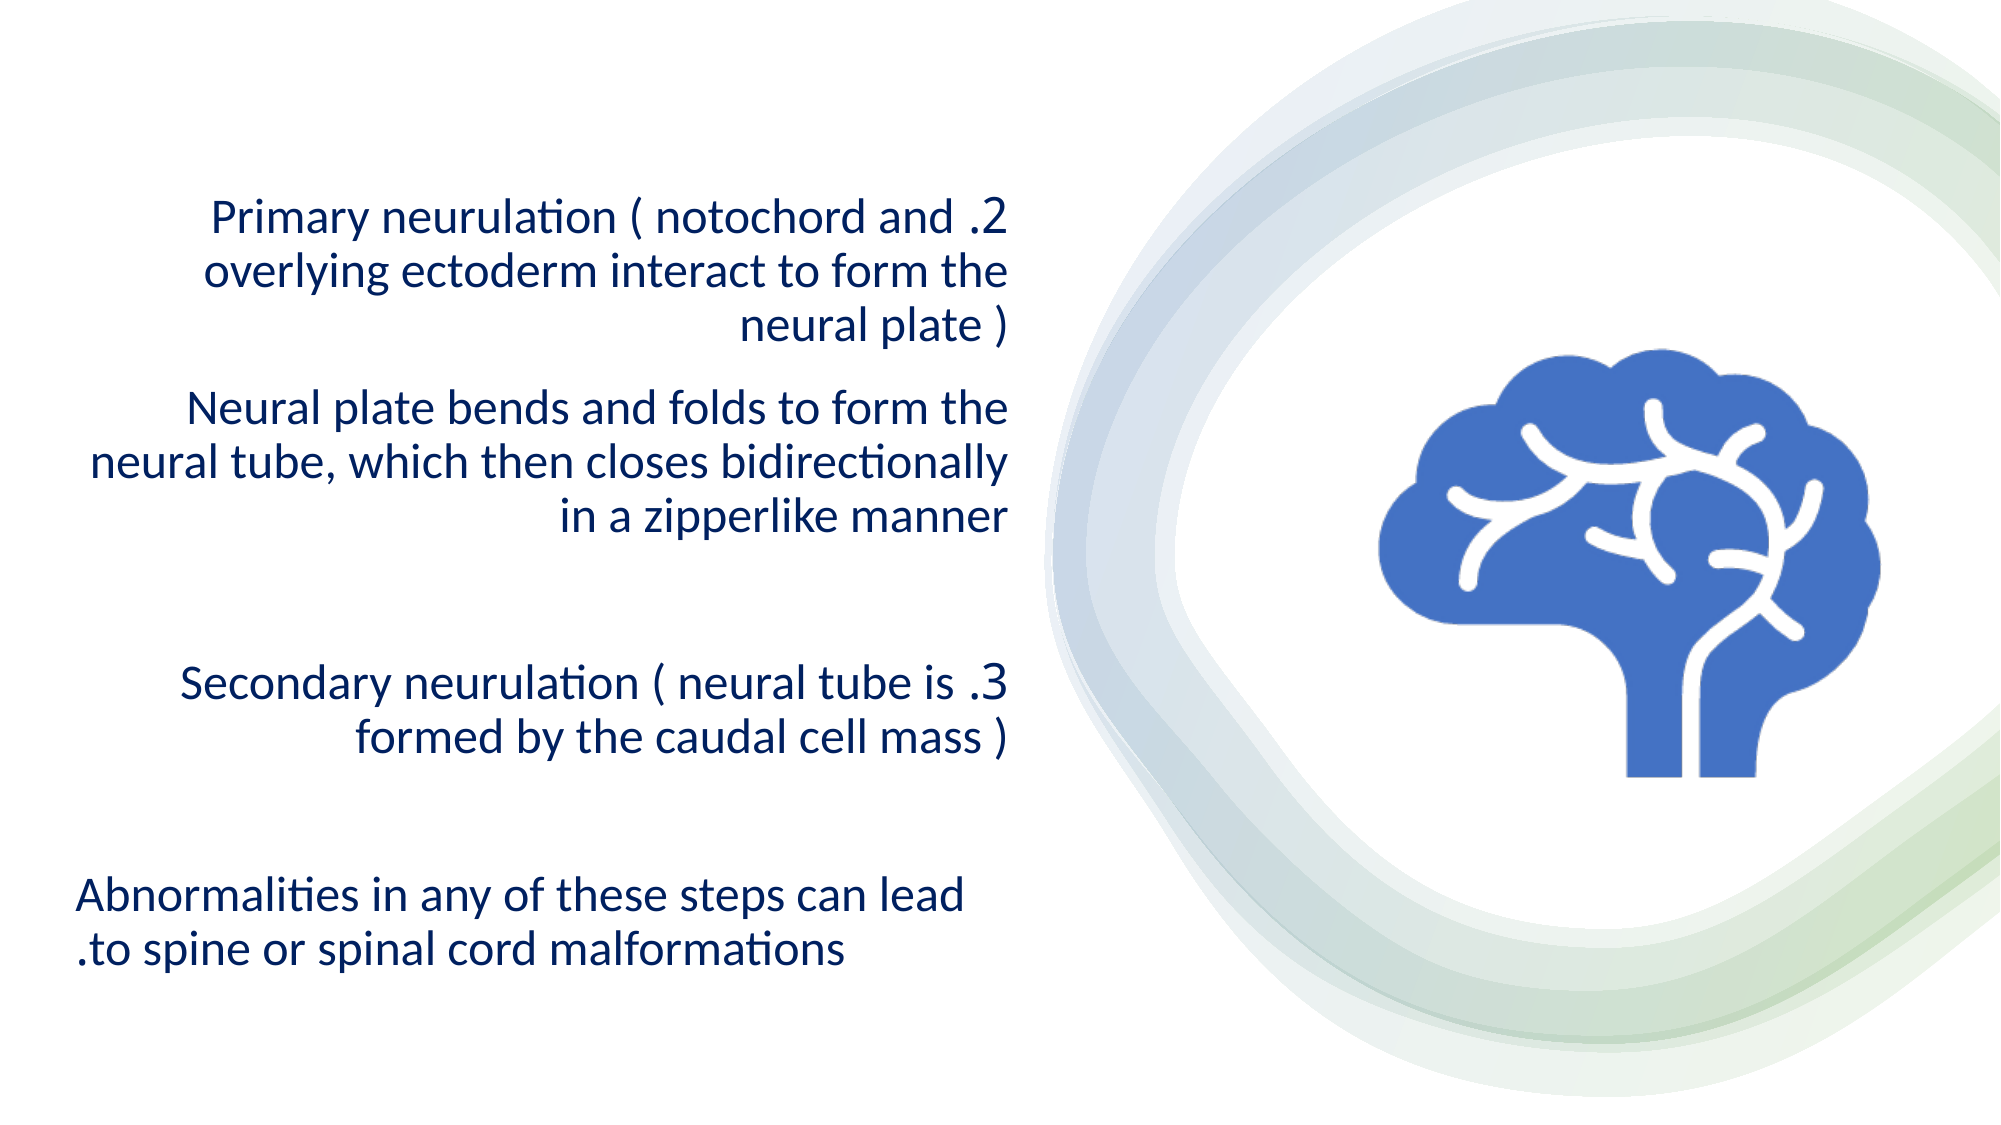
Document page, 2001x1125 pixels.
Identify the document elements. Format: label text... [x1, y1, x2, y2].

text_box [0, 0, 2000, 1125]
list 2. Primary neurulation ( notochord and overlying ectoderm interact to form the neural plate ) Neural plate bends and folds to form the neural tube, which then closes bidirectionally in a zipperlike manner 3. Secondary neurulation ( neural tube is formed by the caudal cell mass ) Abnormalities in any of these steps can lead to spine or spinal cord malformations. [60, 284, 1025, 882]
picture [1332, 267, 1927, 861]
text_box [1044, 0, 2000, 1097]
